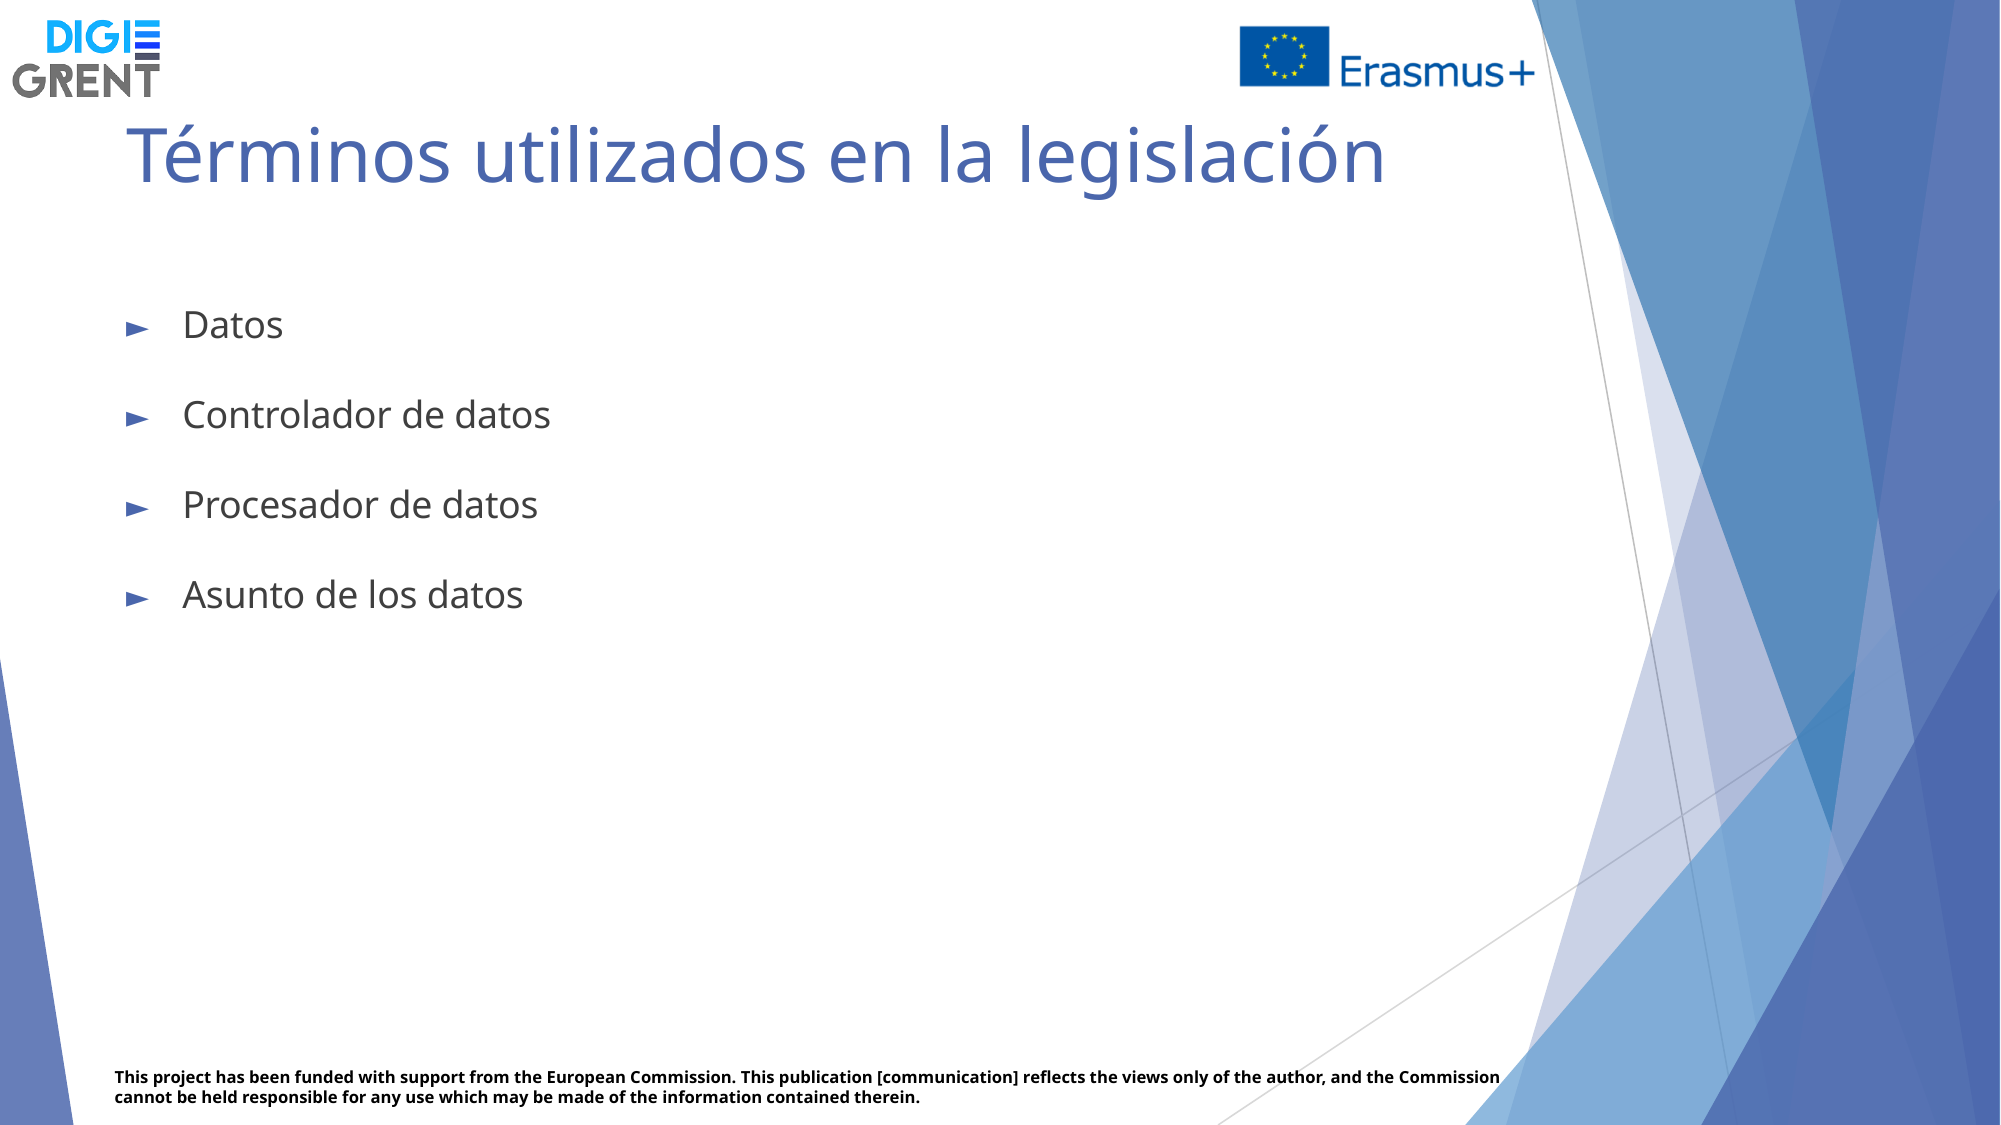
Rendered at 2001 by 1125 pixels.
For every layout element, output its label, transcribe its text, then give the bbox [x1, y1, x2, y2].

list Datos Controlador de datos Procesador de datos Asunto de los datos [111, 293, 728, 645]
picture [1236, 24, 1537, 91]
picture [9, 15, 169, 100]
title Términos utilizados en la legislación [111, 99, 1522, 317]
